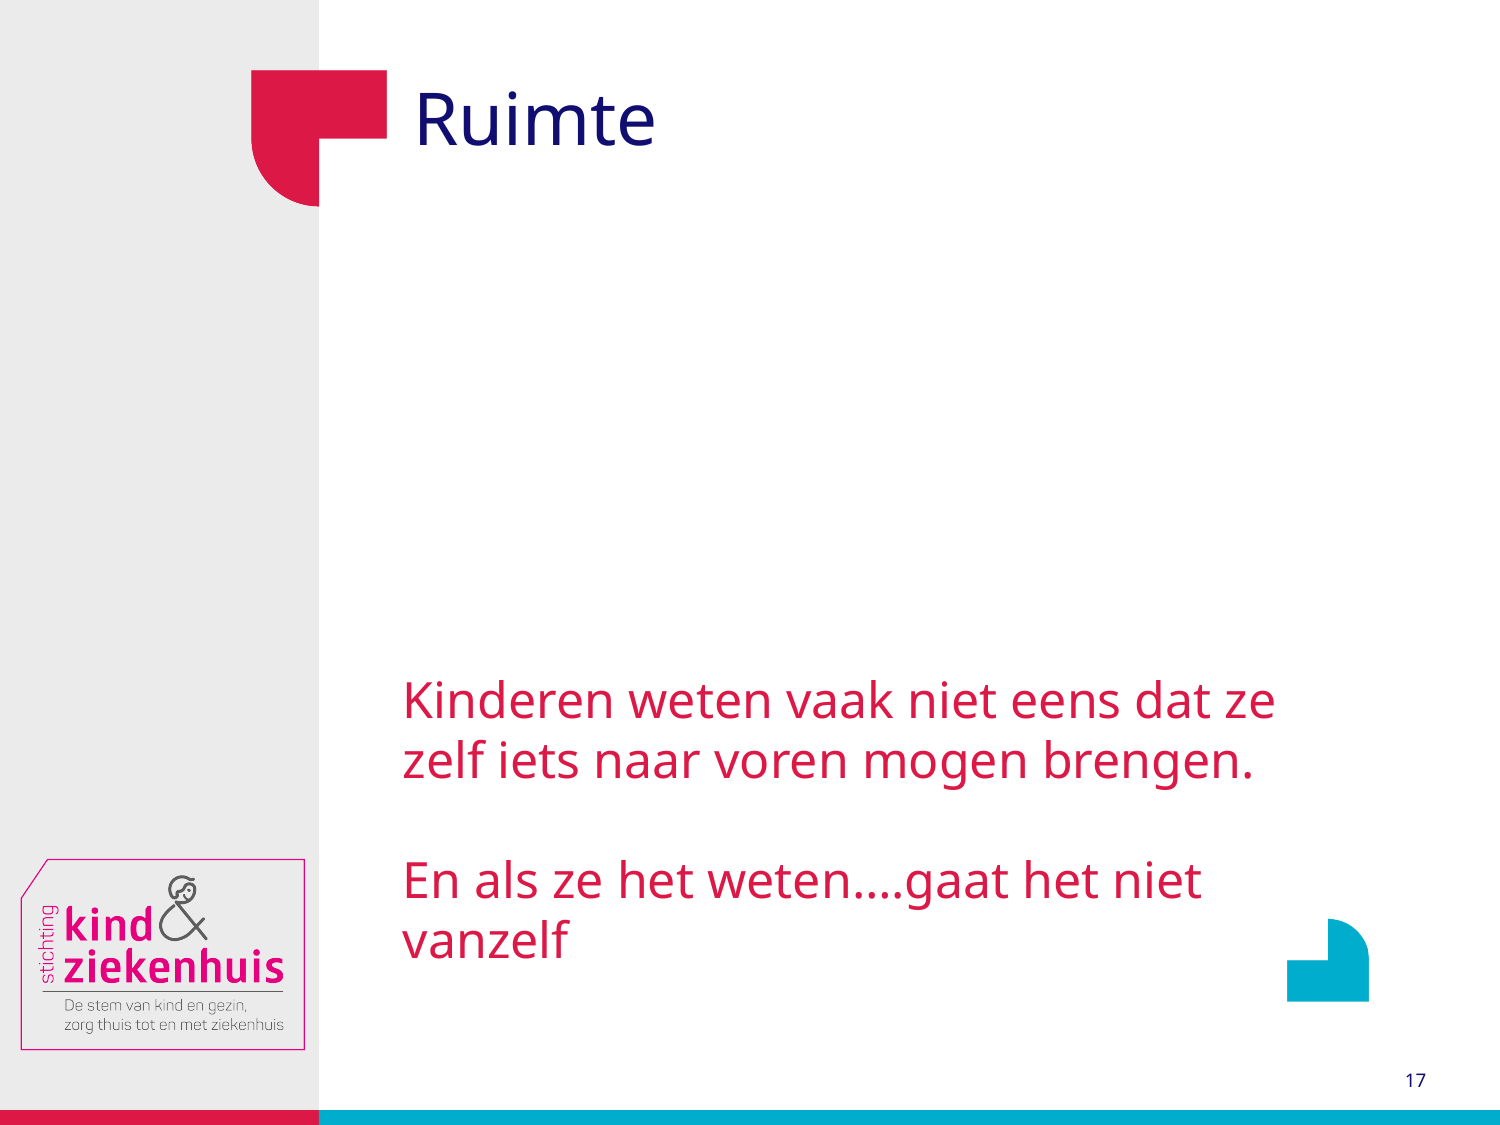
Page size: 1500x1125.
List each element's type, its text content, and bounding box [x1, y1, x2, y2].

list Ruimte [413, 71, 1371, 163]
slide_number 17 [1367, 1068, 1427, 1093]
picture [251, 70, 387, 207]
text_box [409, 917, 1367, 1018]
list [0, 839, 325, 1069]
title Kinderen weten vaak niet eens dat ze zelf iets naar voren mogen brengen. En als ze het weten….gaat het niet vanzelf [402, 668, 1360, 768]
